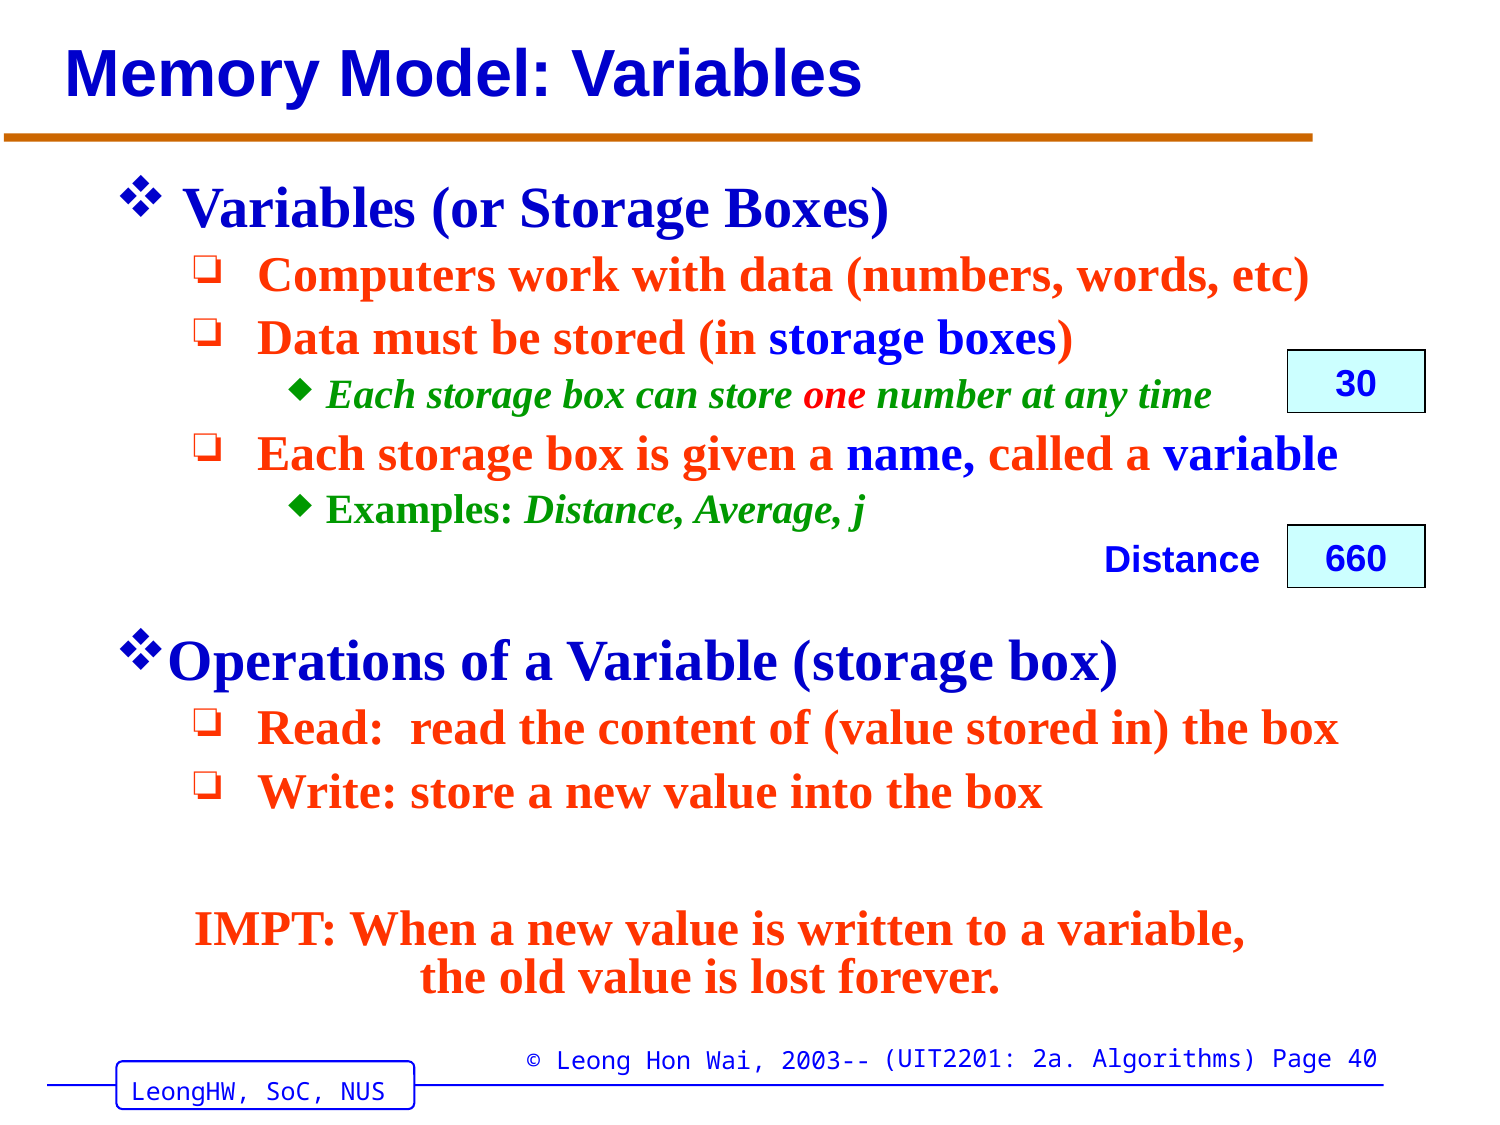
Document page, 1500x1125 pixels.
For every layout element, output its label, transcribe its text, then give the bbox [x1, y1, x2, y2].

list Variables (or Storage Boxes) Computers work with data (numbers, words, etc) Data must be stored (in storage boxes) Each storage box can store one number at any time Each storage box is given a name, called a variable Examples: Distance, Average, j Operations of a Variable (storage box) Read: read the content of (value stored in) the box Write: store a new value into the box IMPT: When a new value is written to a variable, the old value is lost forever. [99, 174, 1376, 1026]
text_box Distance [1049, 527, 1275, 588]
text_box 660 [1287, 524, 1425, 588]
text_box 30 [1287, 349, 1425, 413]
title Memory Model: Variables [49, 24, 1396, 126]
